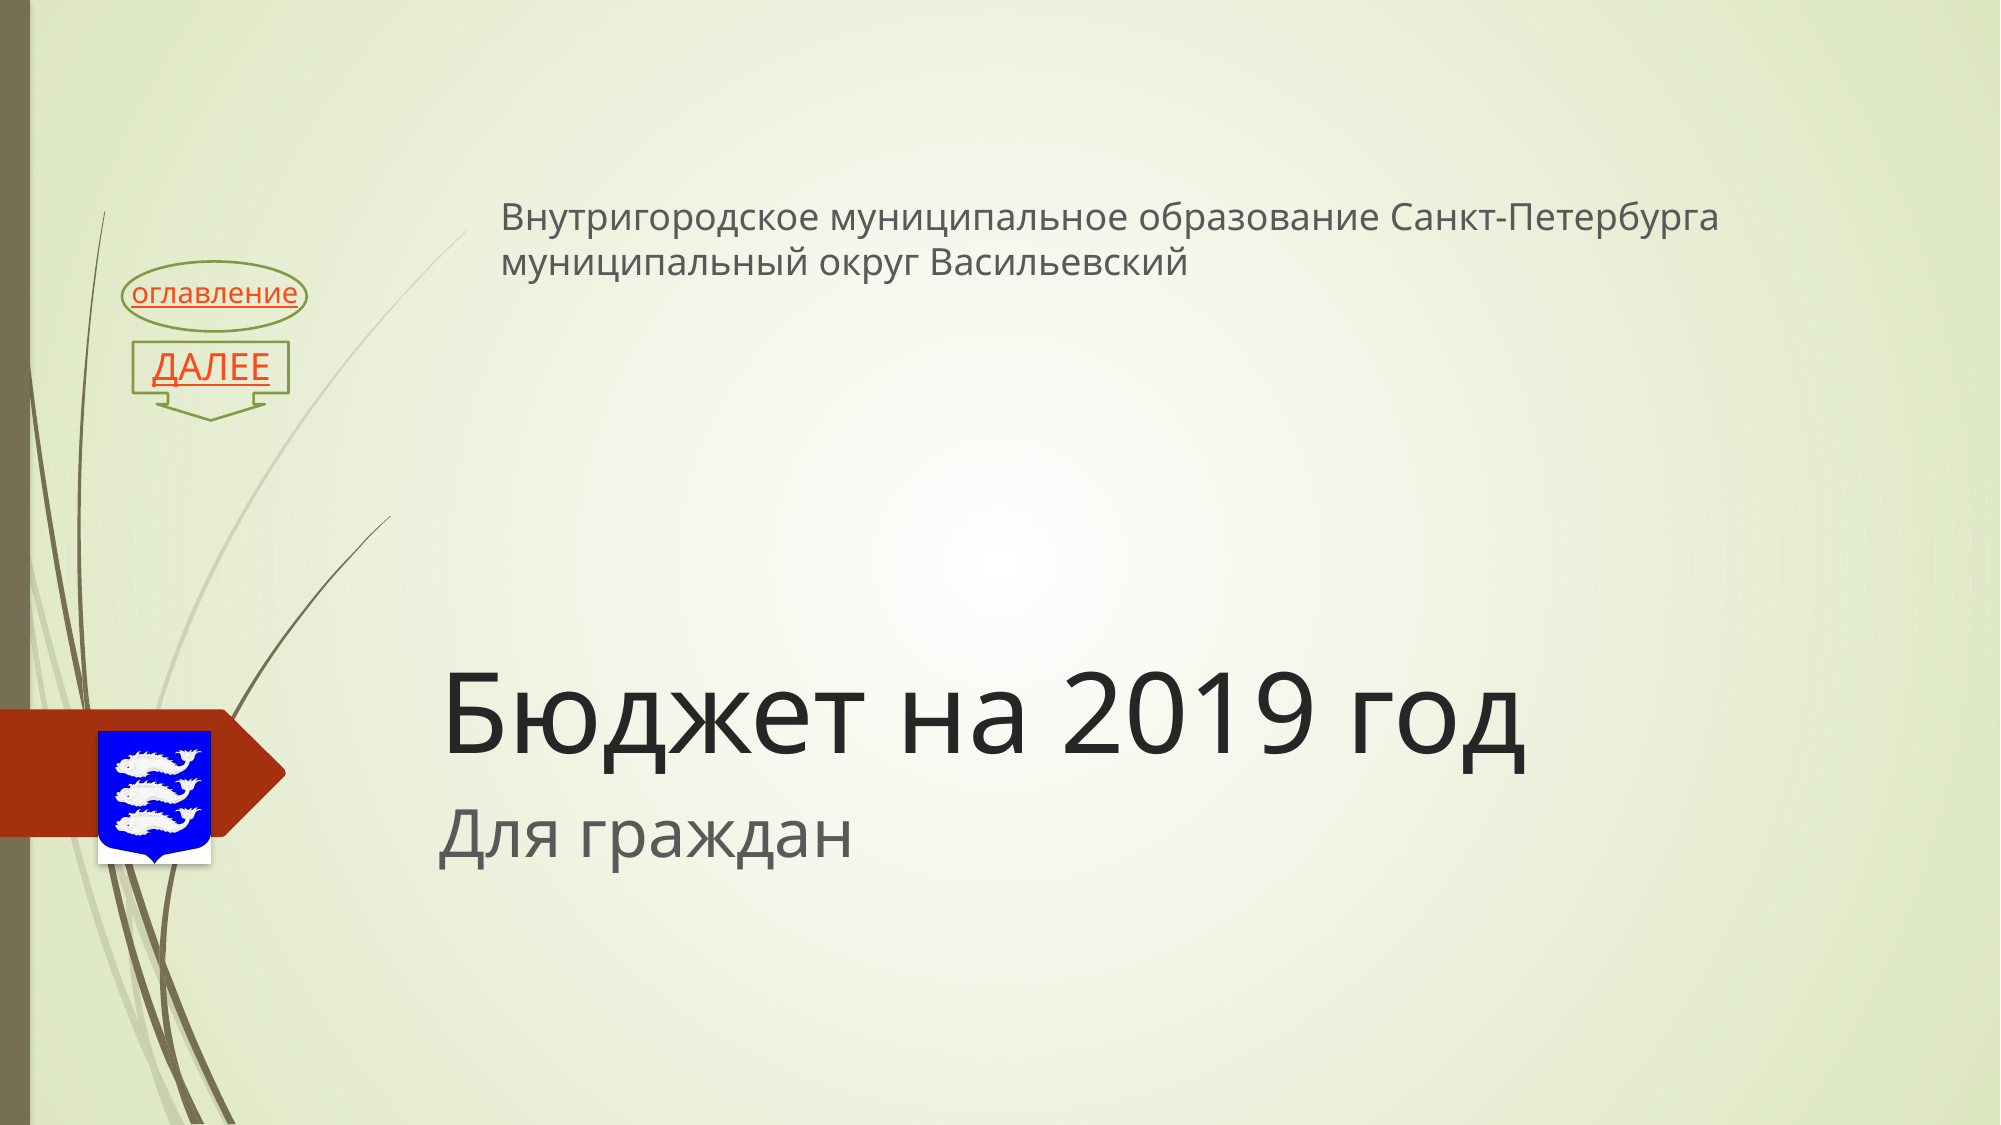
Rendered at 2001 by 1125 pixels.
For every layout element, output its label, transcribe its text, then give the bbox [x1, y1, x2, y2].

title Бюджет на 2019 год [424, 412, 1888, 783]
text_box [147, 322, 282, 333]
picture [98, 731, 211, 865]
text_box оглавление [116, 266, 314, 322]
text_box ДАЛЕЕ [123, 335, 300, 402]
text_box [155, 402, 267, 422]
text_box [162, 260, 266, 266]
text_box Внутригородское муниципальное образование Санкт-Петербурга муниципальный округ Васильевский [485, 185, 1948, 371]
subtitle Для граждан [424, 783, 1888, 969]
